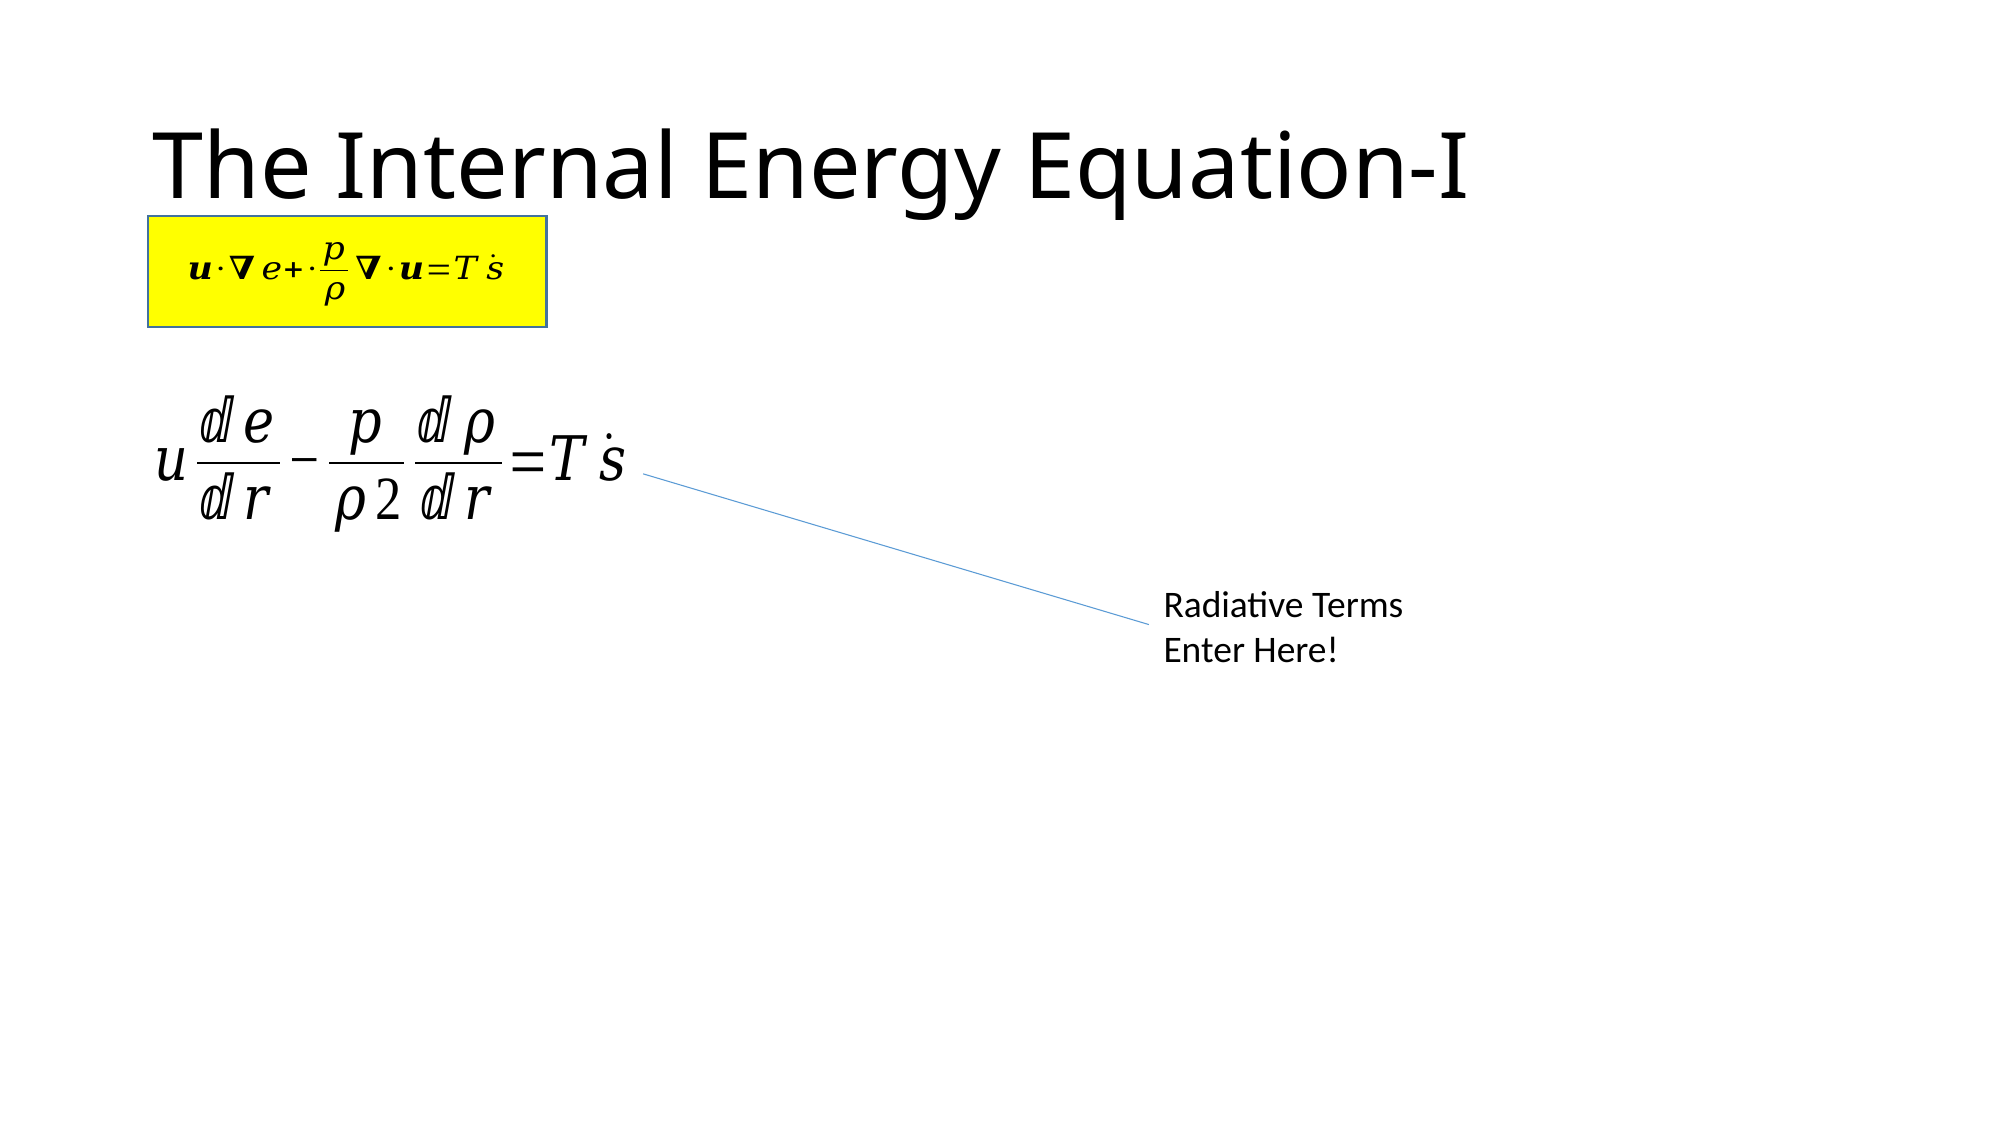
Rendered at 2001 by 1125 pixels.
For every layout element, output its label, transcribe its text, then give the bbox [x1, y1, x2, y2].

text_box Radiative Terms Enter Here! [1148, 572, 1462, 677]
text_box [643, 473, 1149, 626]
text_box [147, 278, 548, 328]
title The Internal Energy Equation-I [137, 59, 1863, 278]
